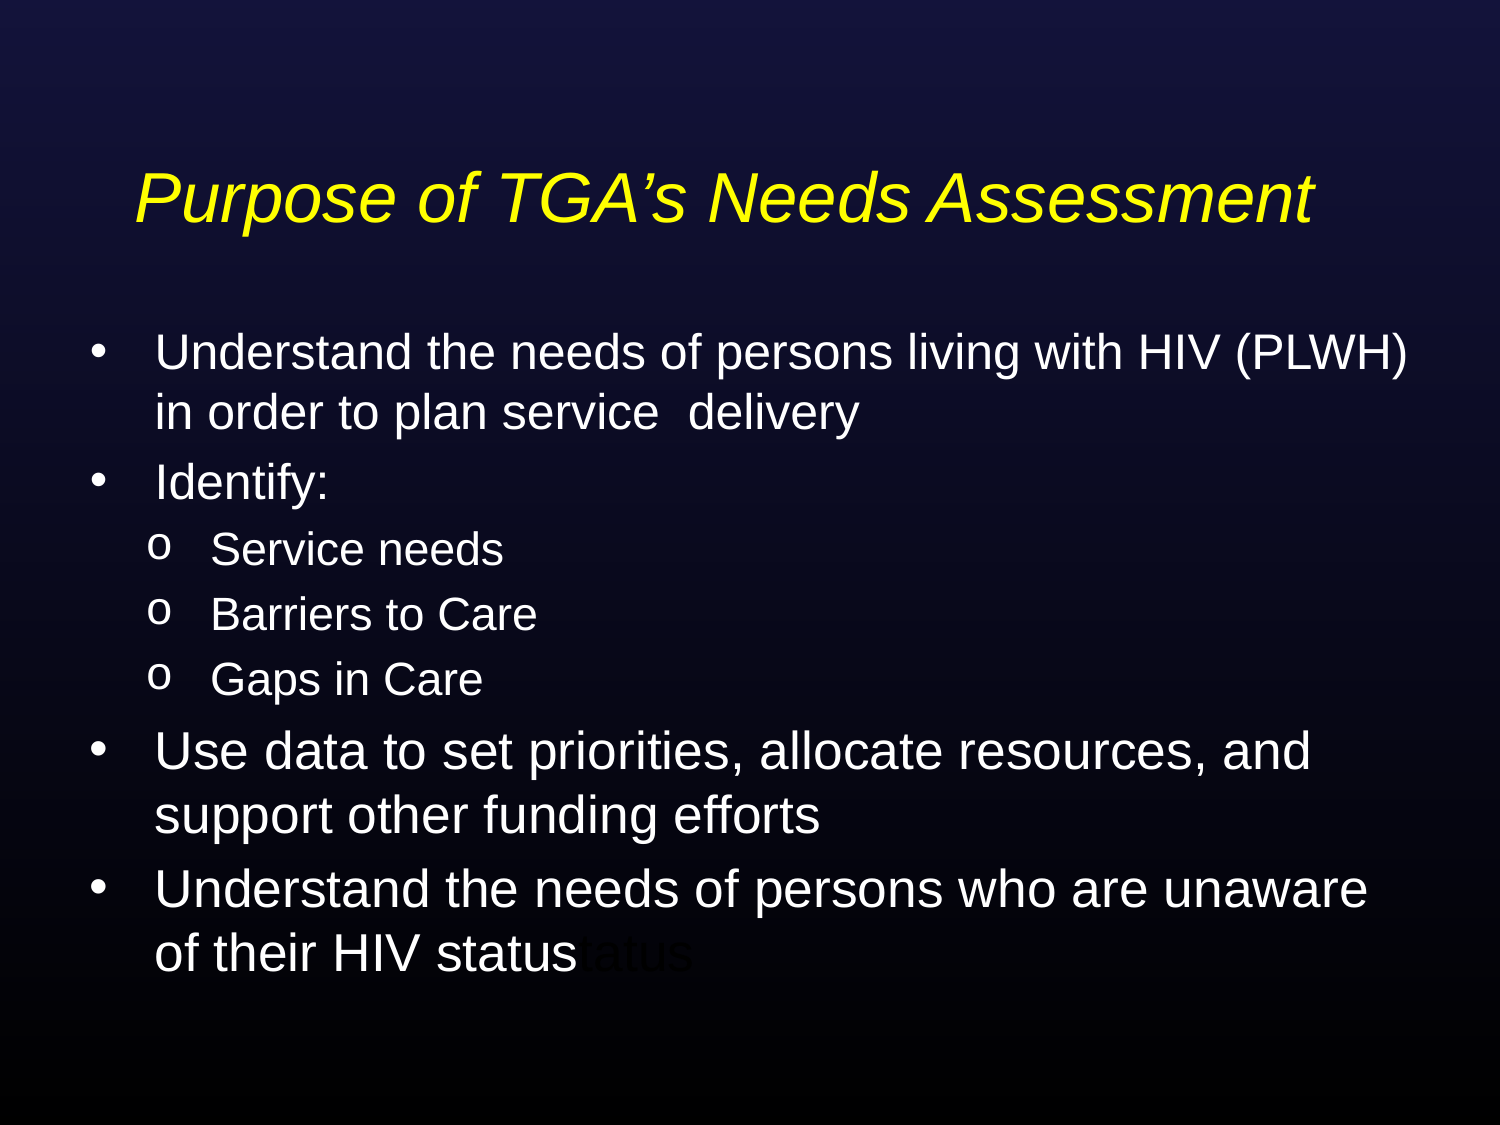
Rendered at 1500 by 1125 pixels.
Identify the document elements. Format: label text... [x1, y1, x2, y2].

text_box Understand the needs of persons living with HIV (PLWH) in order to plan service delivery Identify: Service needs Barriers to Care Gaps in Care Use data to set priorities, allocate resources, and support other funding efforts Understand the needs of persons who are unaware of their HIV statustatus [74, 312, 1425, 995]
title Purpose of TGA’s Needs Assessment [87, 149, 1363, 238]
